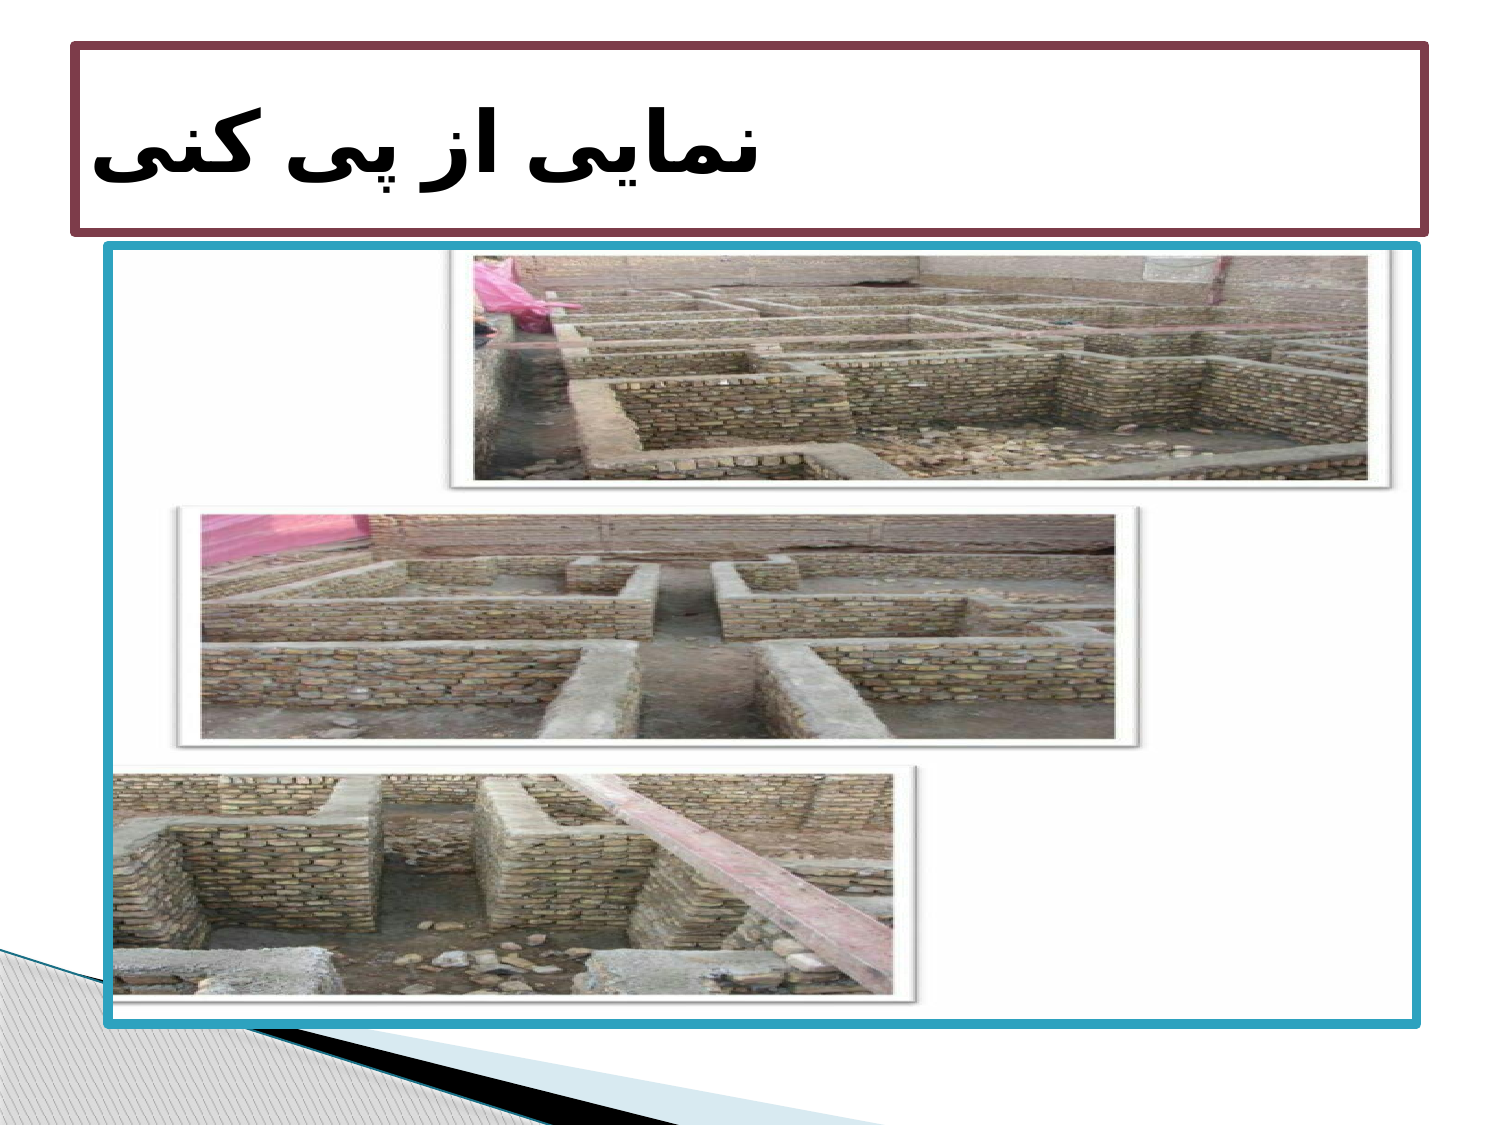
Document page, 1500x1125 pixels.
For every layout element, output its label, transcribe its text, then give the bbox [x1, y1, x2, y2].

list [112, 249, 1413, 1020]
title نمایی از پی کنی [70, 41, 1429, 237]
